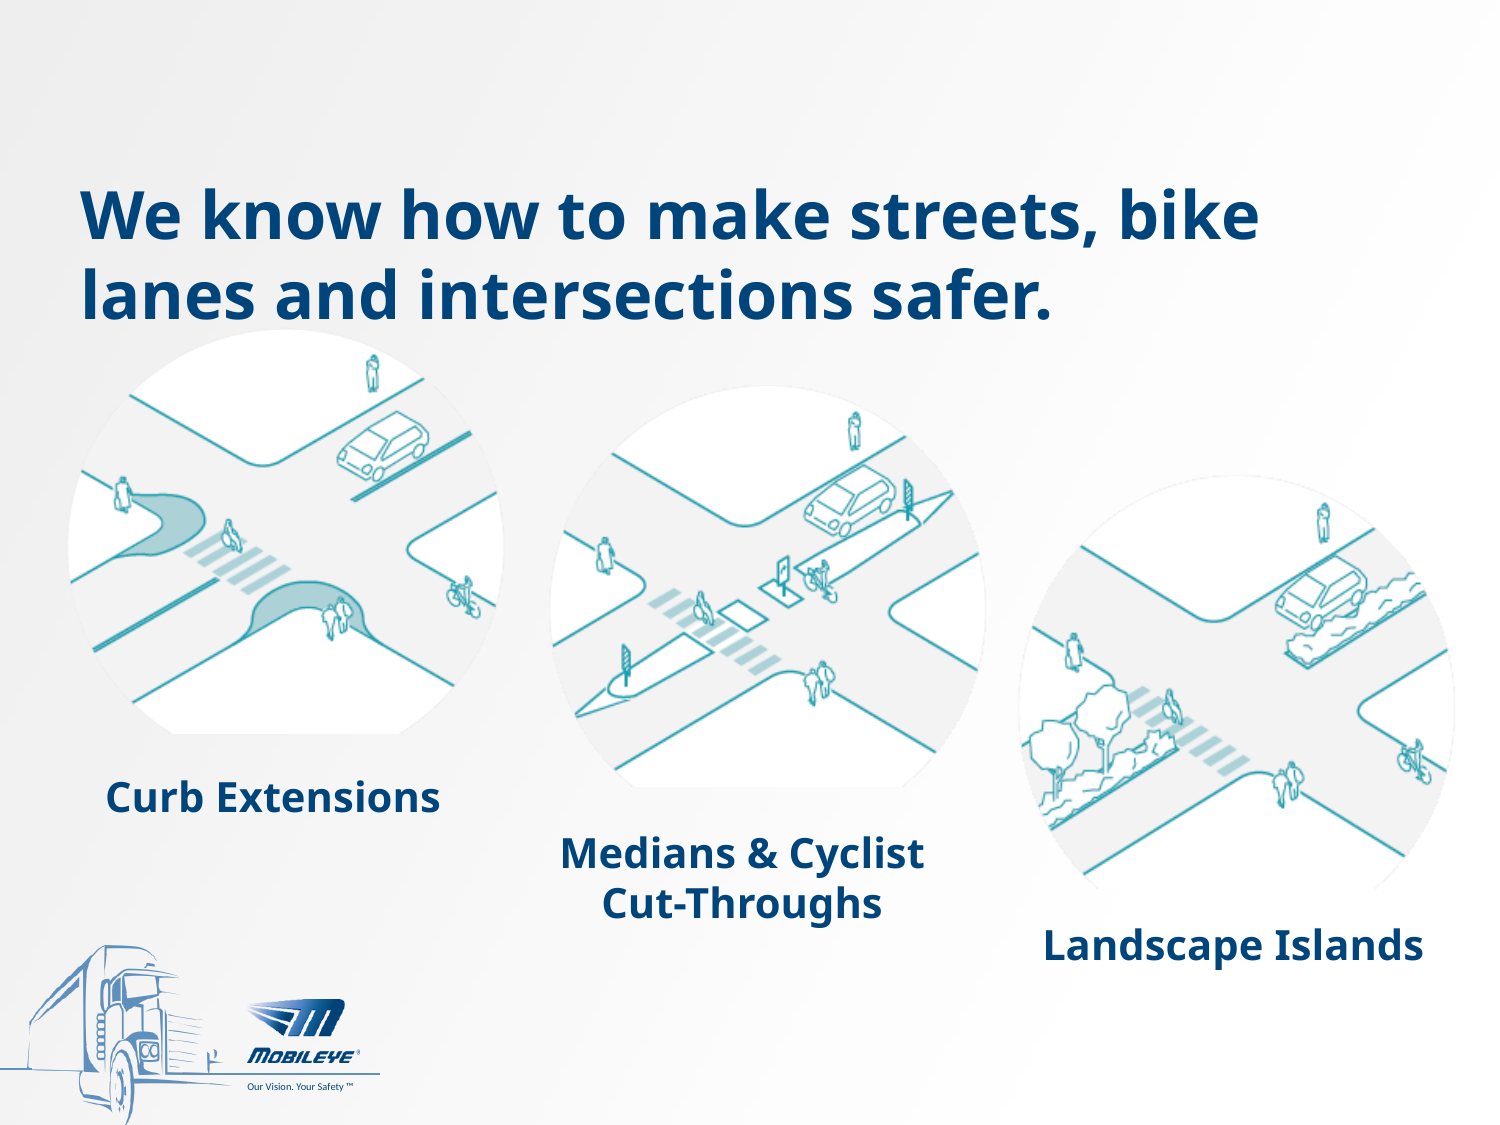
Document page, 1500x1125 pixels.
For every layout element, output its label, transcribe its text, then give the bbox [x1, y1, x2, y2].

text_box Medians & Cyclist Cut-Throughs [544, 819, 940, 935]
text_box Curb Extensions [90, 763, 456, 828]
picture [0, 0, 1500, 1125]
text_box We know how to make streets, bike lanes and intersections safer. [65, 165, 1415, 341]
text_box Landscape Islands [1027, 911, 1439, 976]
